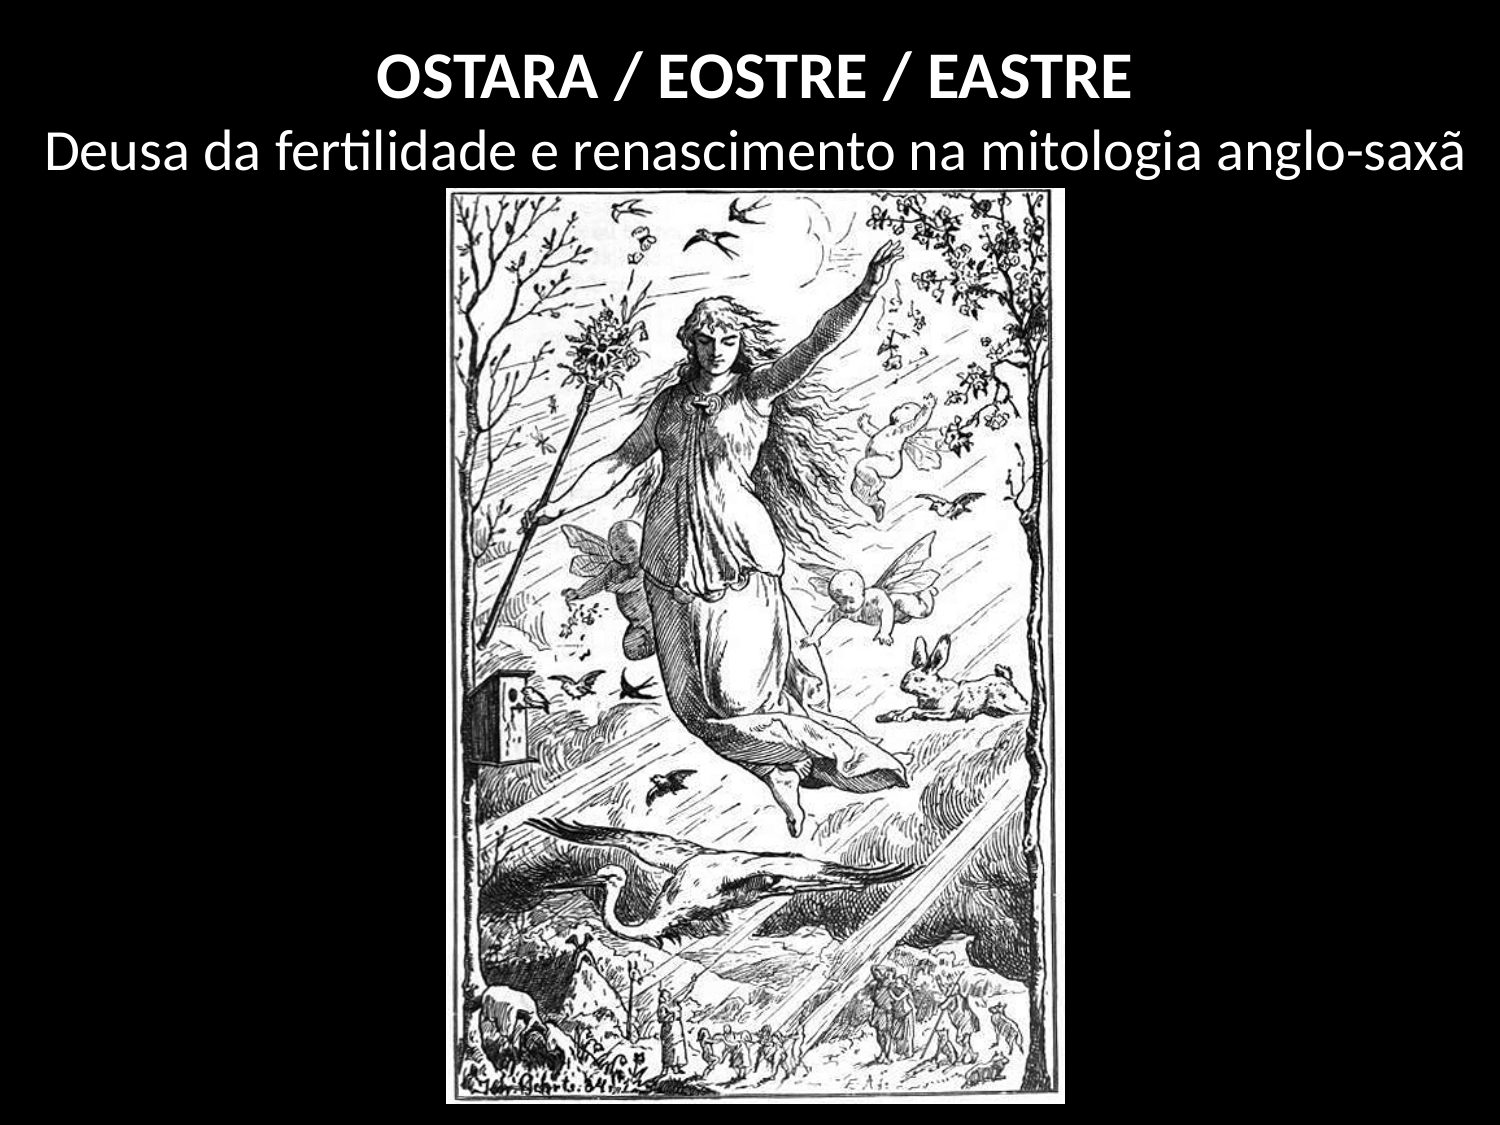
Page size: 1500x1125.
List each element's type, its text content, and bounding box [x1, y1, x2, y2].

text_box OSTARA / EOSTRE / EASTRE Deusa da fertilidade e renascimento na mitologia anglo-saxã [29, 24, 1482, 190]
picture [446, 188, 1065, 1104]
